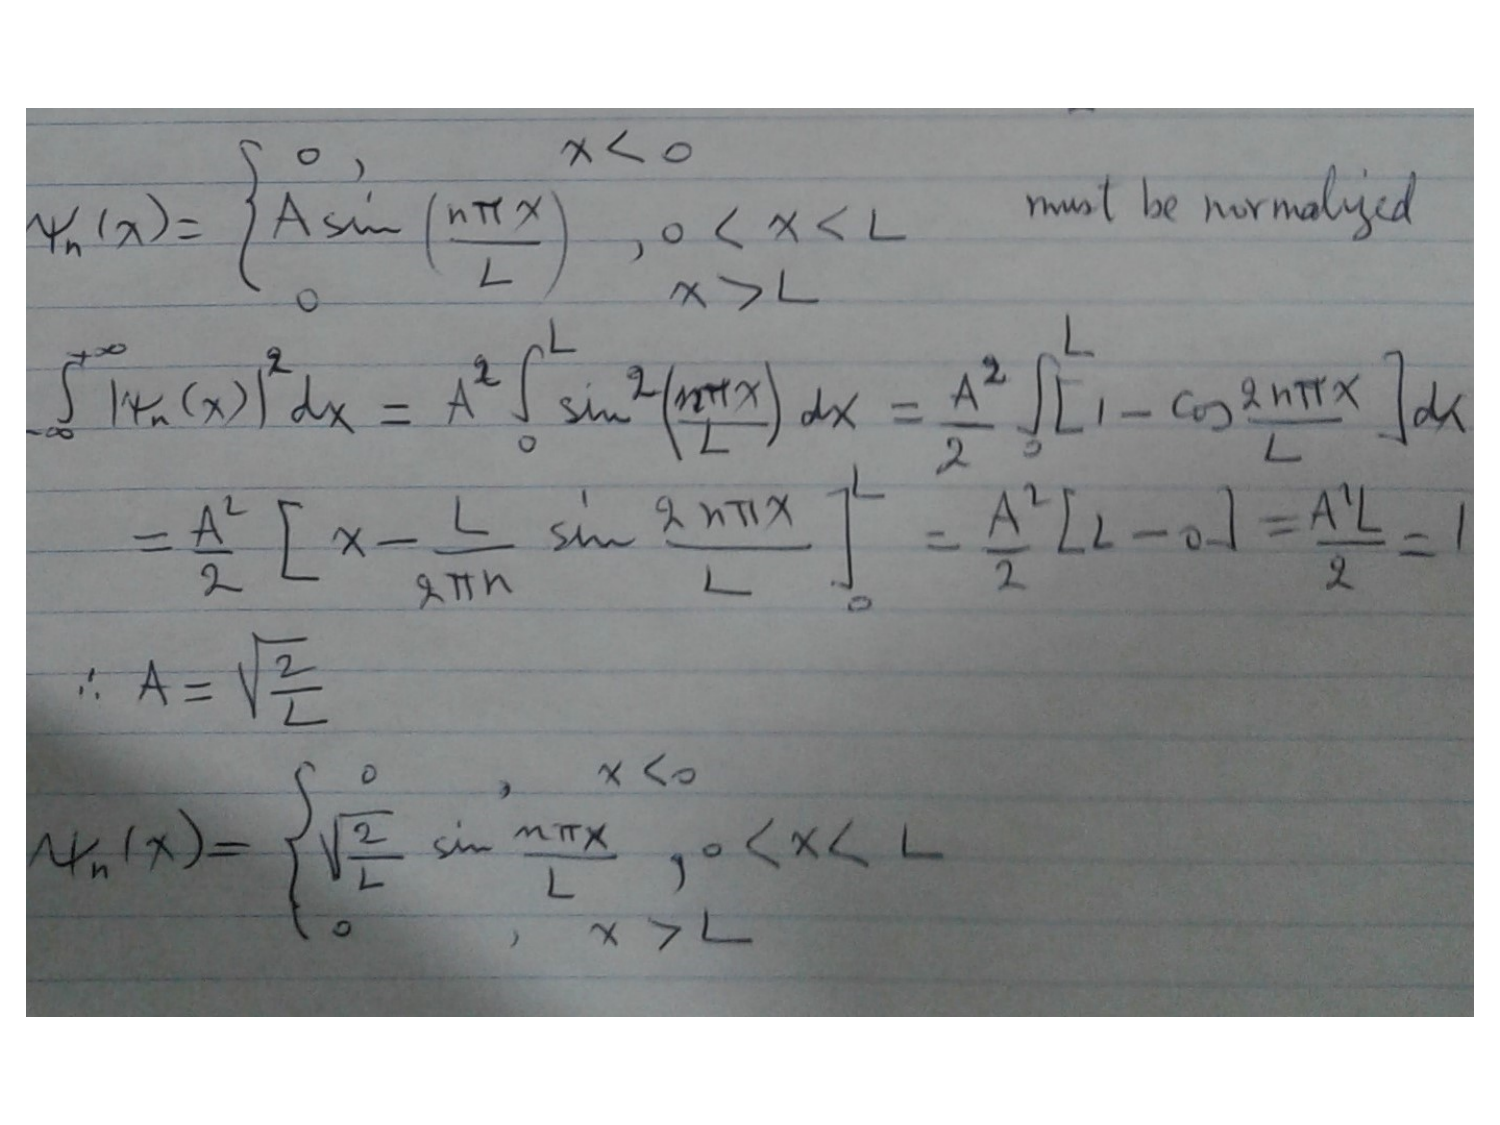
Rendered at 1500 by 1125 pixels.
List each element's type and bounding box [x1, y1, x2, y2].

picture [26, 108, 1474, 1017]
